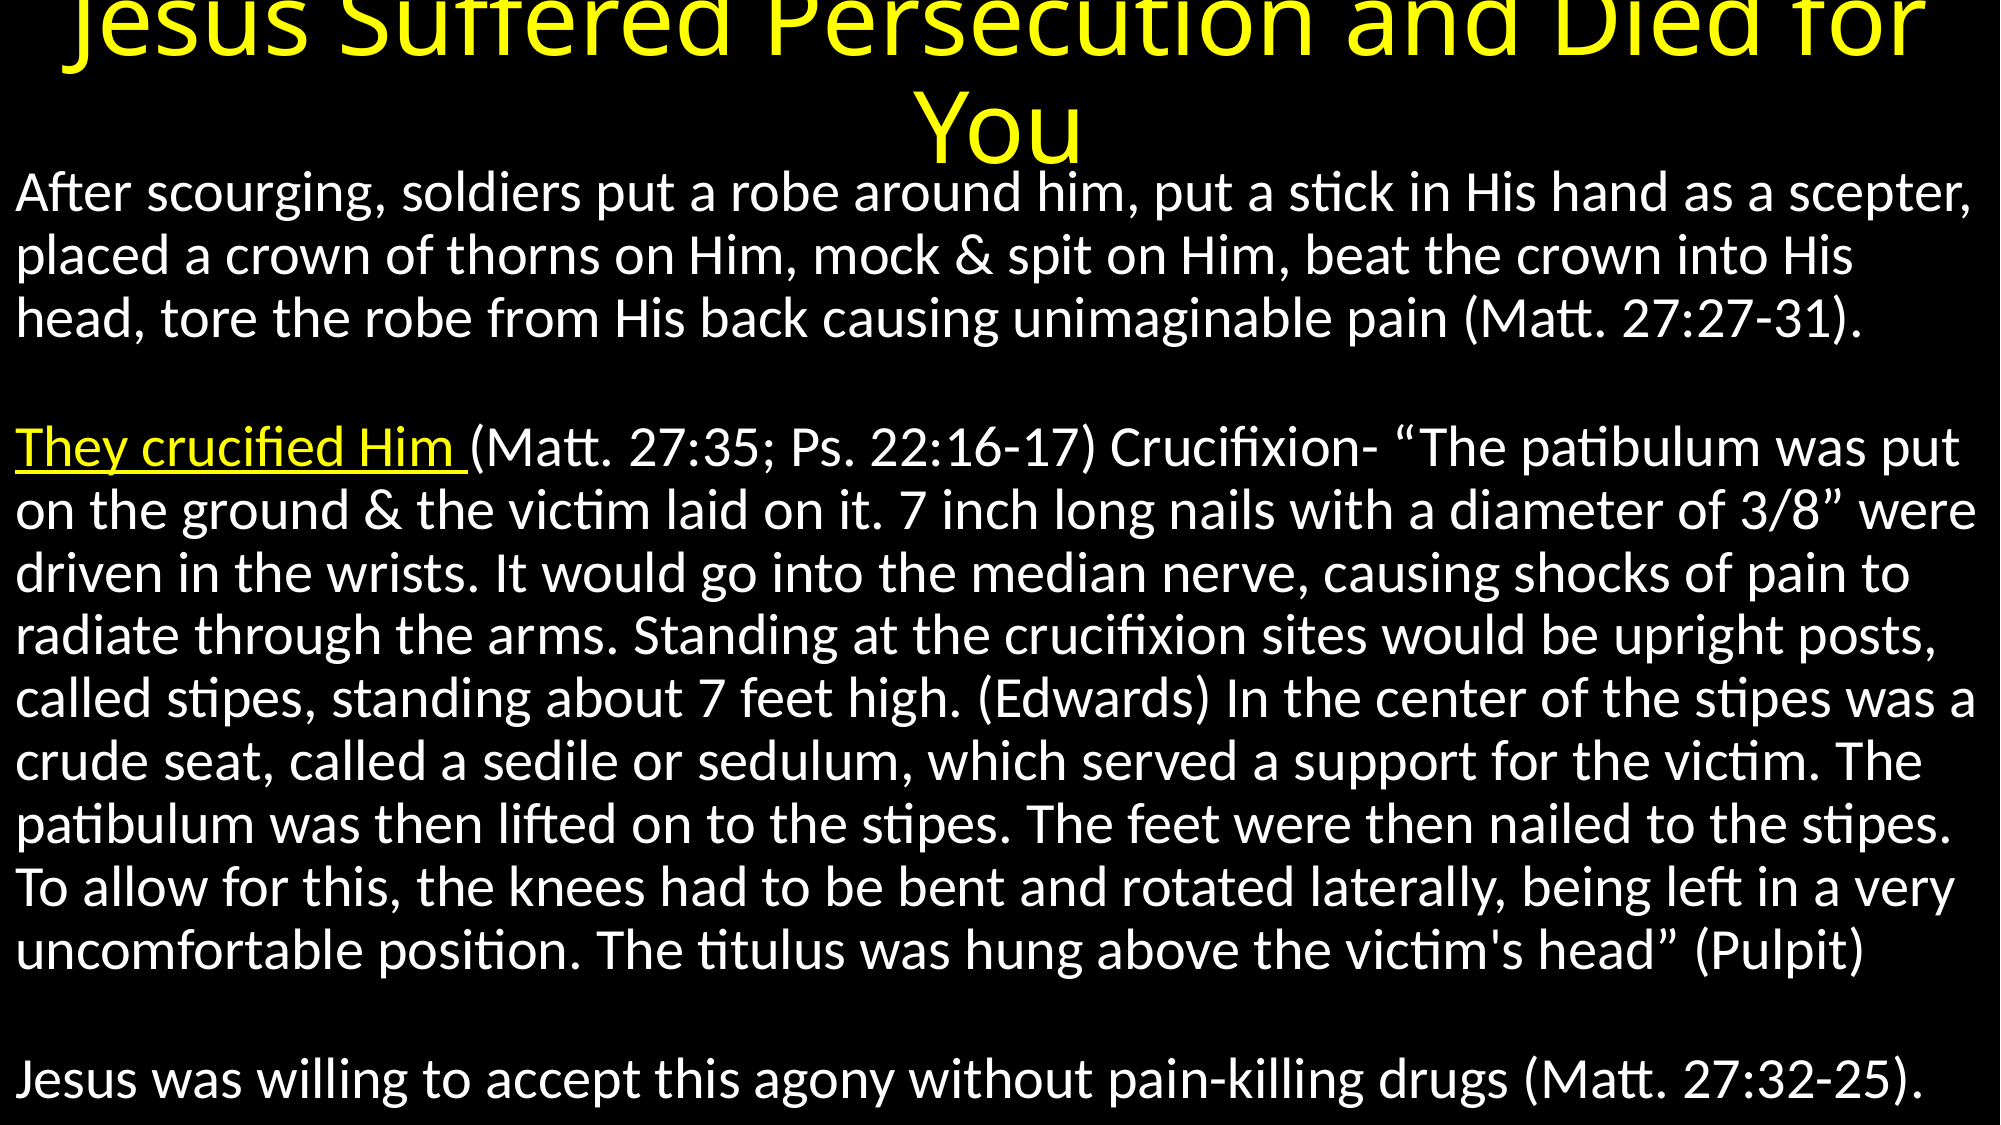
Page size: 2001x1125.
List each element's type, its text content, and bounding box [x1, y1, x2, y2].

title Jesus Suffered Persecution and Died for You [0, 0, 2000, 153]
list After scourging, soldiers put a robe around him, put a stick in His hand as a scepter, placed a crown of thorns on Him, mock & spit on Him, beat the crown into His head, tore the robe from His back causing unimaginable pain (Matt. 27:27-31). They crucified Him (Matt. 27:35; Ps. 22:16-17) Crucifixion- “The patibulum was put on the ground & the victim laid on it. 7 inch long nails with a diameter of 3/8” were driven in the wrists. It would go into the median nerve, causing shocks of pain to radiate through the arms. Standing at the crucifixion sites would be upright posts, called stipes, standing about 7 feet high. (Edwards) In the center of the stipes was a crude seat, called a sedile or sedulum, which served a support for the victim. The patibulum was then lifted on to the stipes. The feet were then nailed to the stipes. To allow for this, the knees had to be bent and rotated laterally, being left in a very uncomfortable position. The titulus was hung above the victim's head” (Pulpit) Jesus was willing to accept this agony without pain-killing drugs (Matt. 27:32-25). [0, 153, 2000, 1125]
